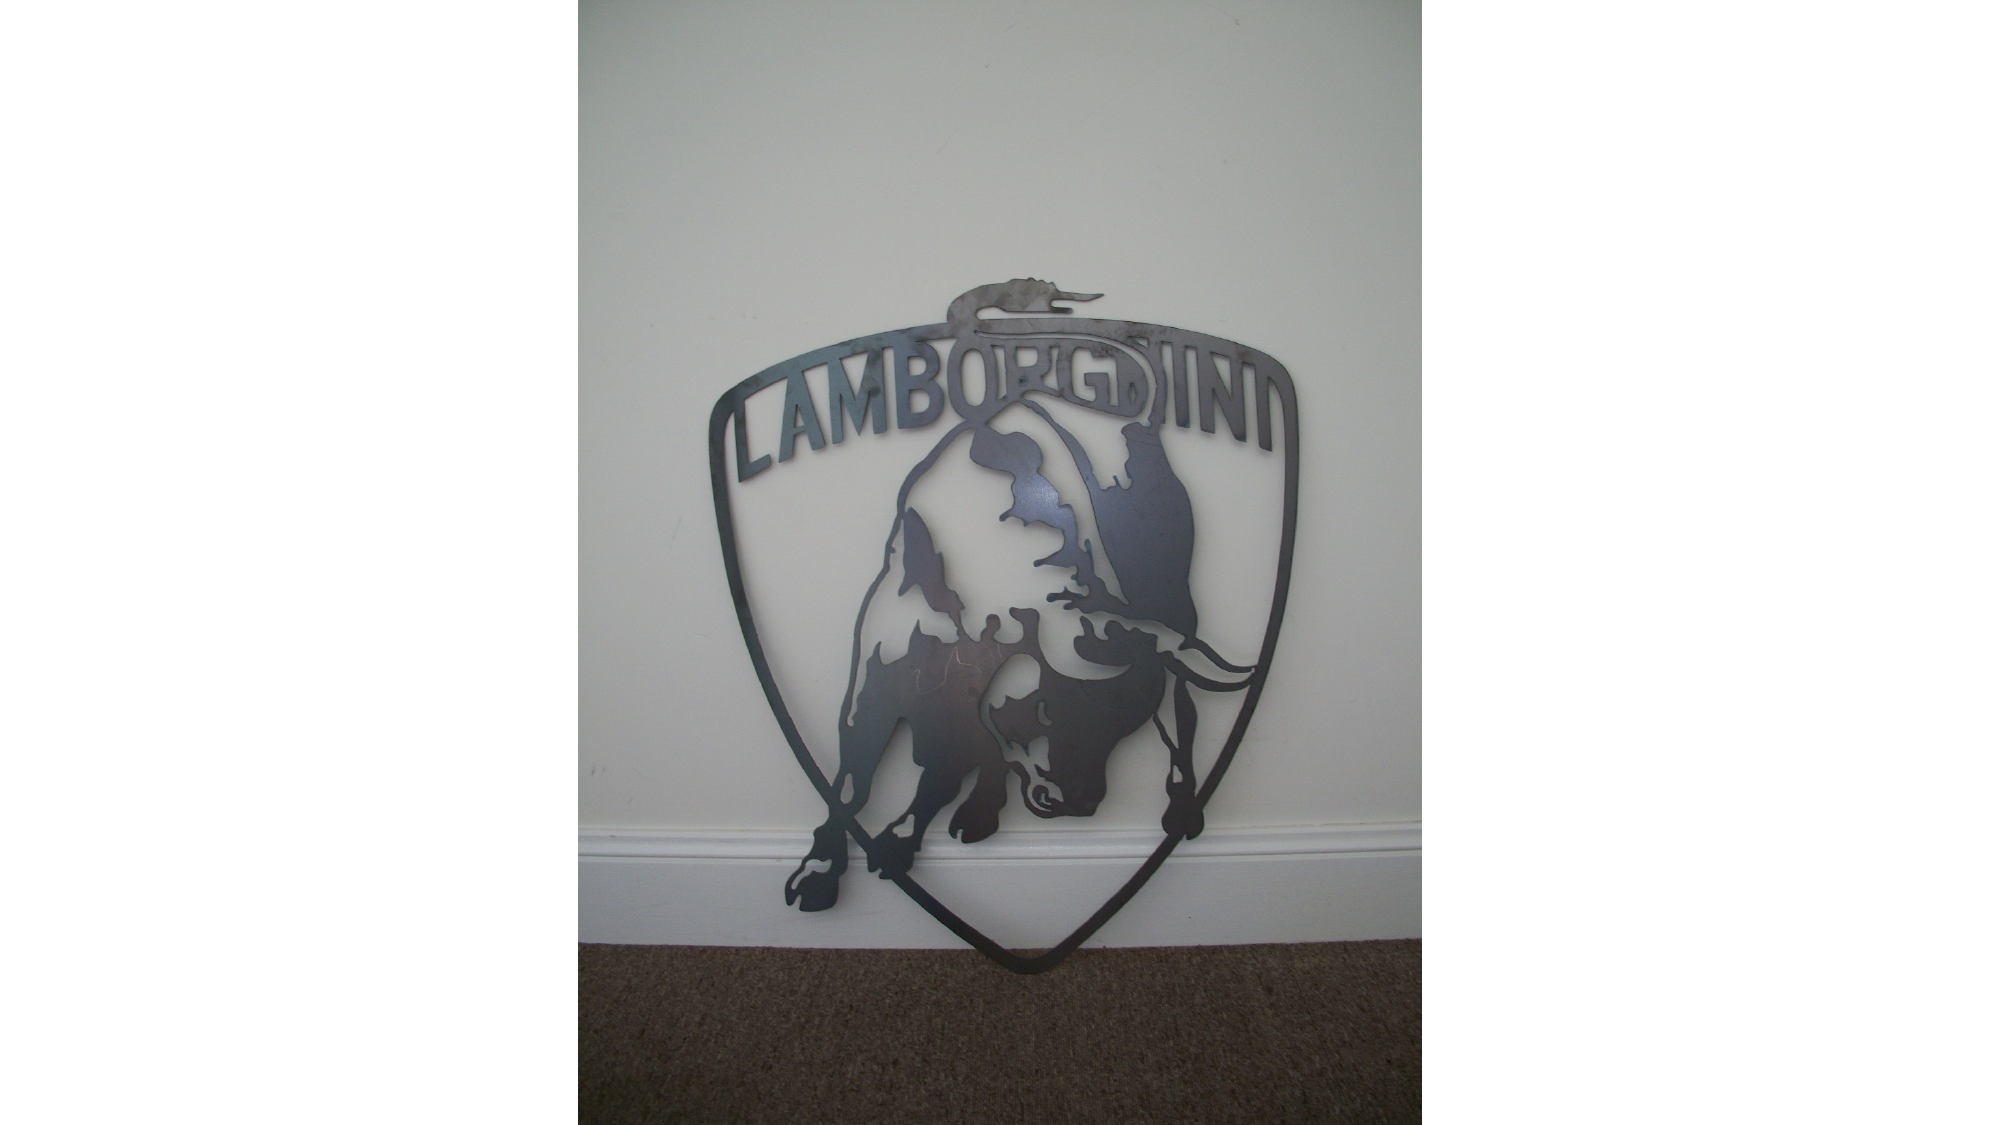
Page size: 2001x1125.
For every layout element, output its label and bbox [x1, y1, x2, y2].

picture [578, 0, 1422, 1125]
